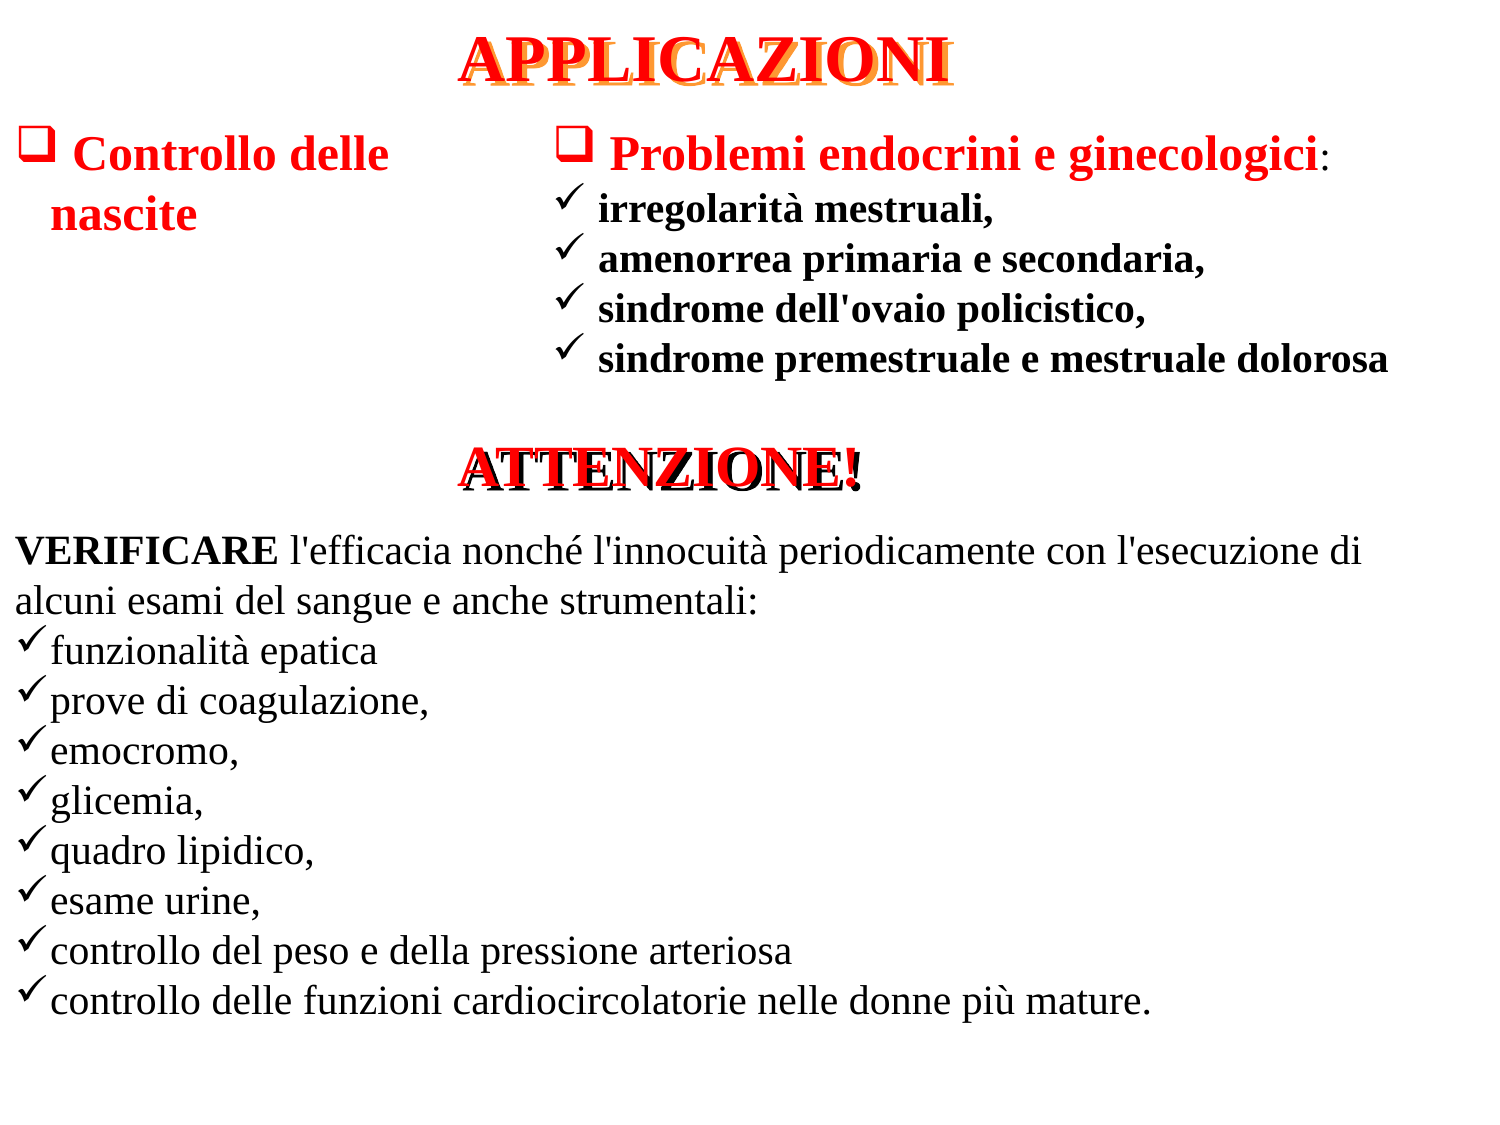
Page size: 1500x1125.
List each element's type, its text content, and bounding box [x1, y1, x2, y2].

text_box Problemi endocrini e ginecologici: irregolarità mestruali, amenorrea primaria e secondaria, sindrome dell'ovaio policistico, sindrome premestruale e mestruale dolorosa [537, 113, 1500, 389]
text_box ATTENZIONE! [442, 420, 963, 506]
text_box Controllo delle nascite [0, 113, 537, 249]
text_box VERIFICARE l'efficacia nonché l'innocuità periodicamente con l'esecuzione di alcuni esami del sangue e anche strumentali: funzionalità epatica prove di coagulazione, emocromo, glicemia, quadro lipidico, esame urine, controllo del peso e della pressione arteriosa controllo delle funzioni cardiocircolatorie nelle donne più mature. [0, 515, 1459, 1081]
text_box APPLICAZIONI [442, 7, 987, 102]
